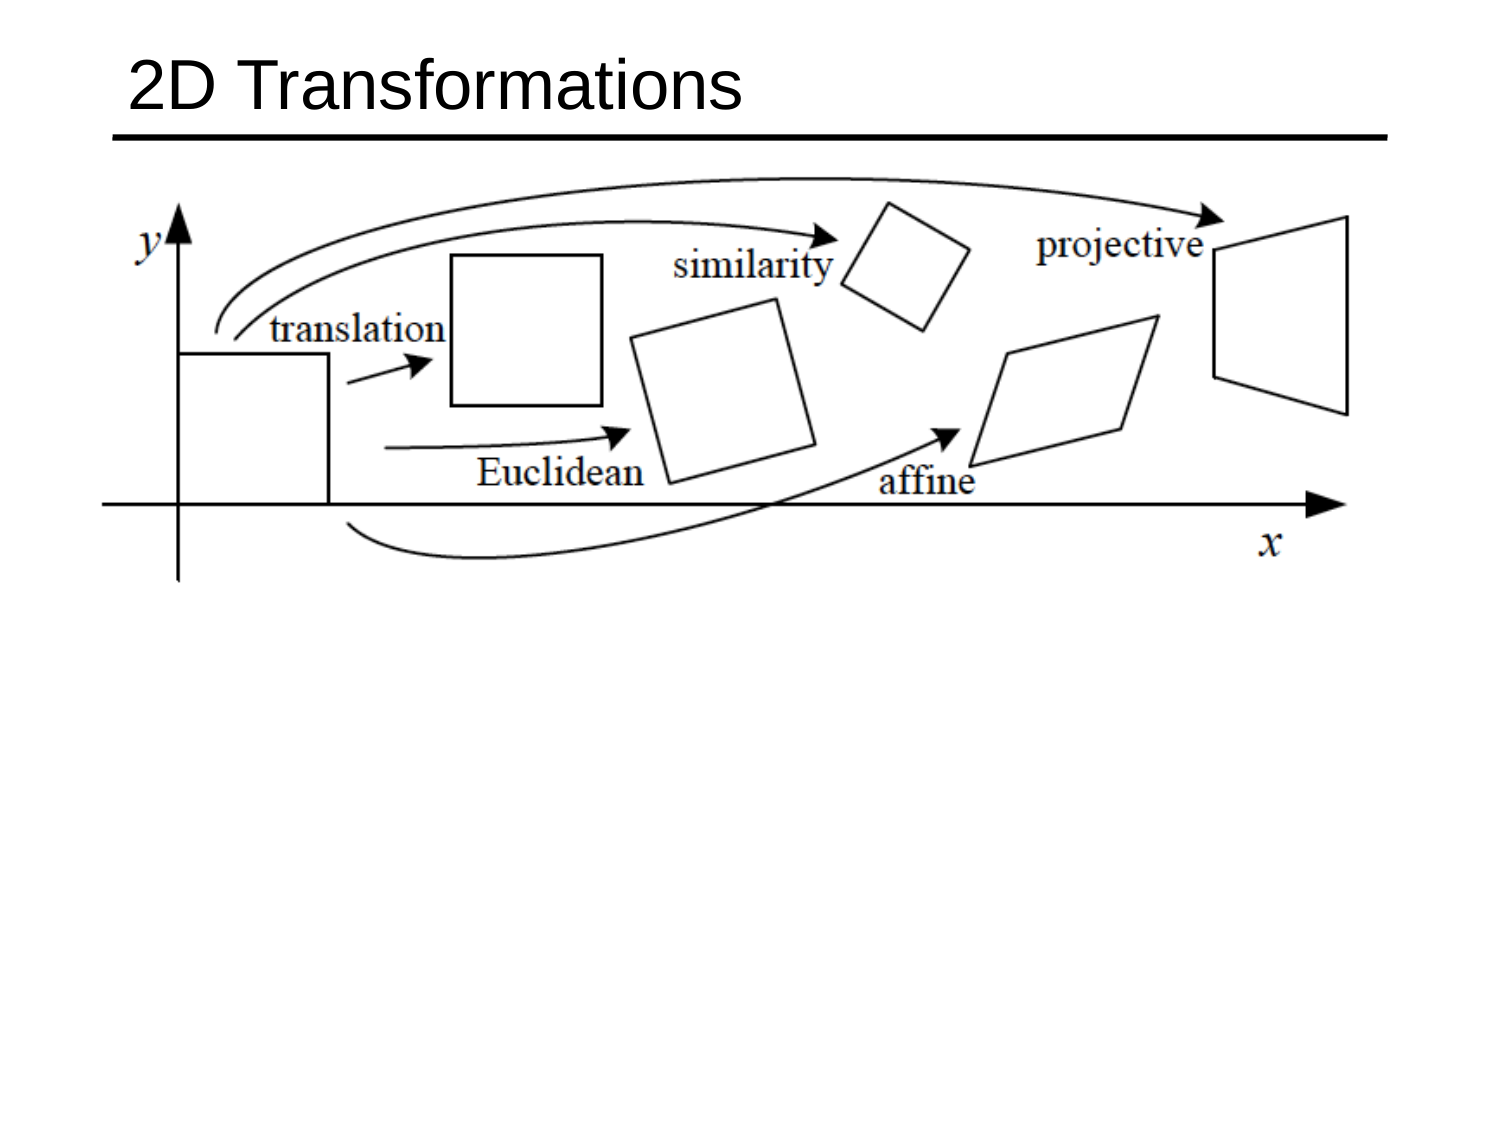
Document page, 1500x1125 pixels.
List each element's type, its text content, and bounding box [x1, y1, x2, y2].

picture [92, 143, 1389, 594]
title 2D Transformations [112, 12, 1388, 143]
